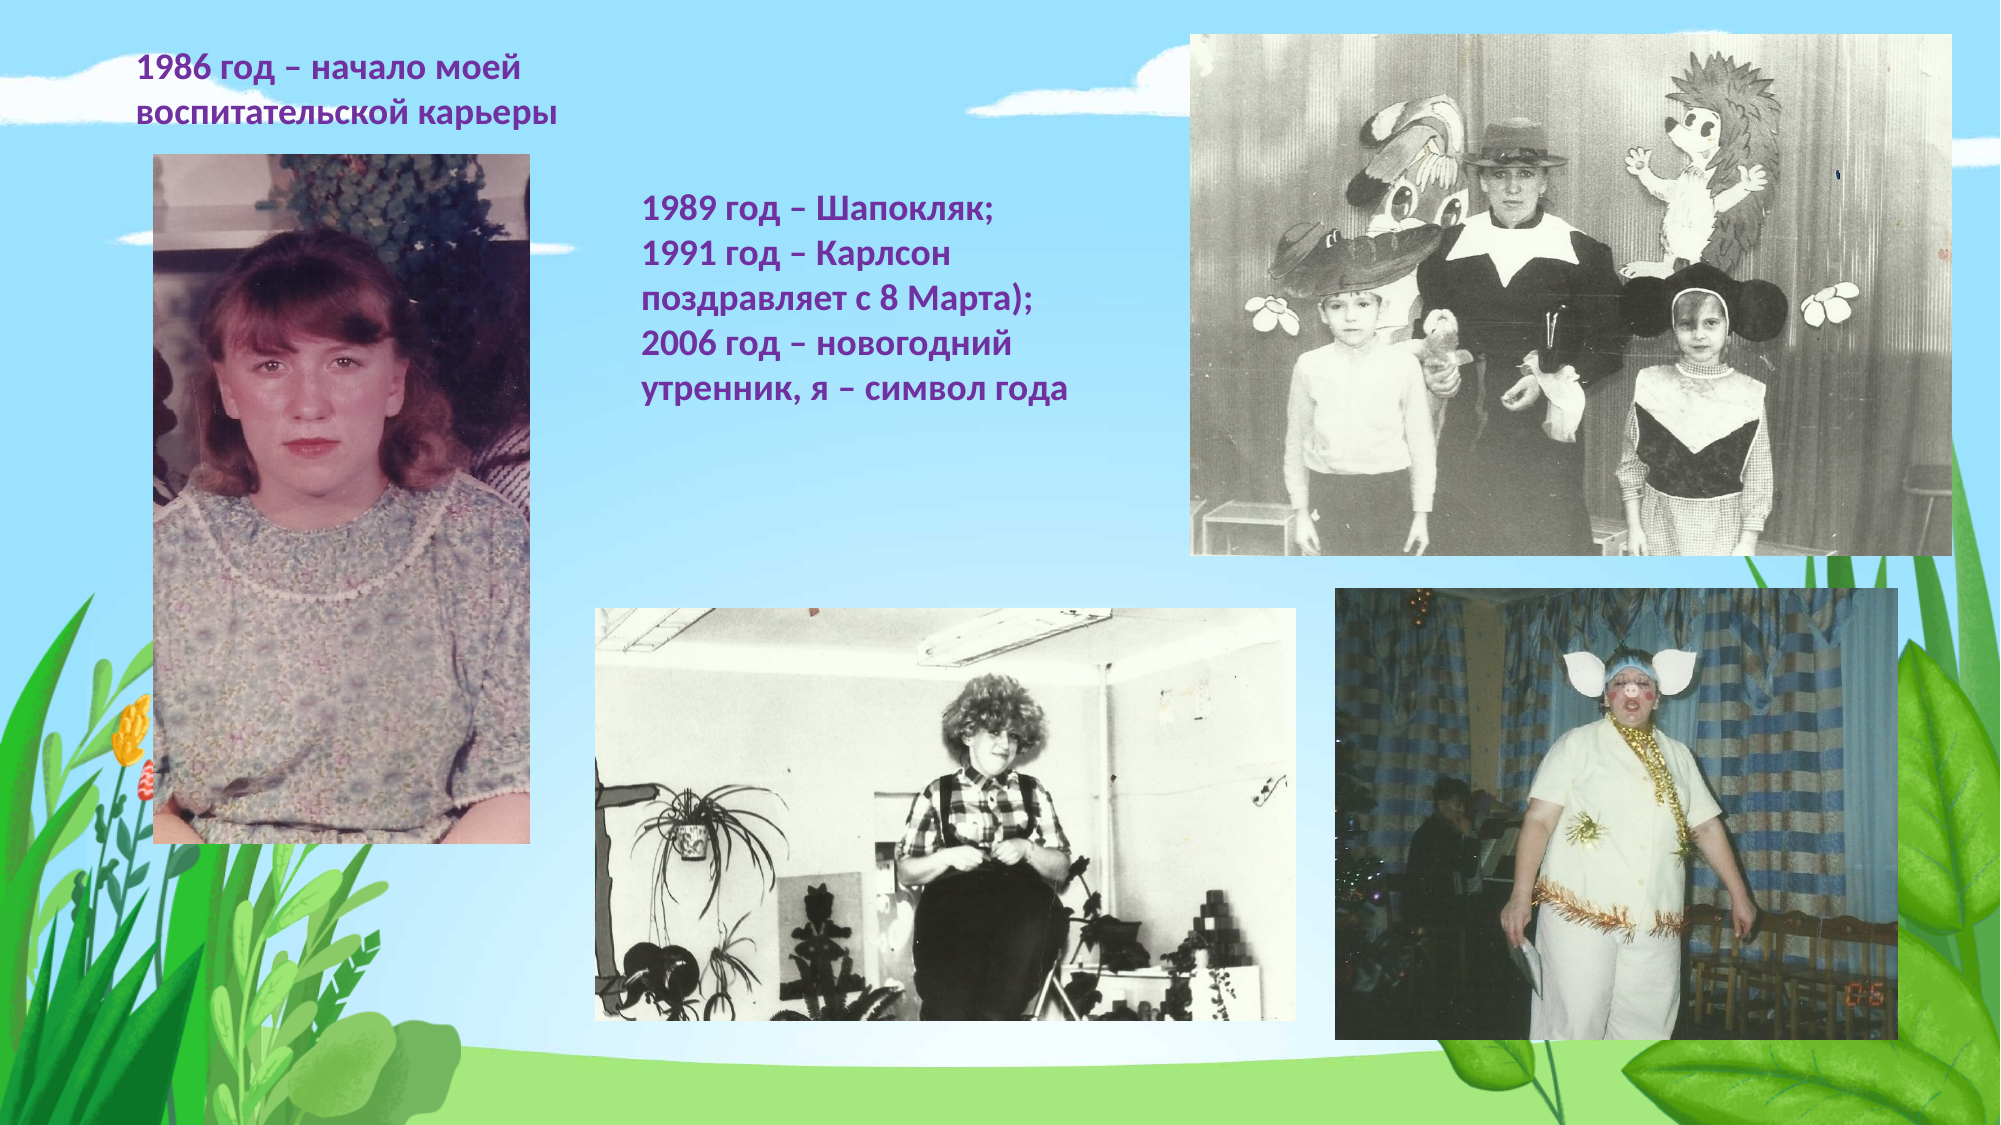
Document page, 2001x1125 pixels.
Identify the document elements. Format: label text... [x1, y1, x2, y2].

text_box 1986 год – начало моей воспитательской карьеры [120, 34, 627, 139]
picture [0, 0, 2001, 1125]
text_box 1989 год – Шапокляк; 1991 год – Карлсон поздравляет с 8 Марта); 2006 год – новогодний утренник, я – символ года [626, 175, 1124, 416]
